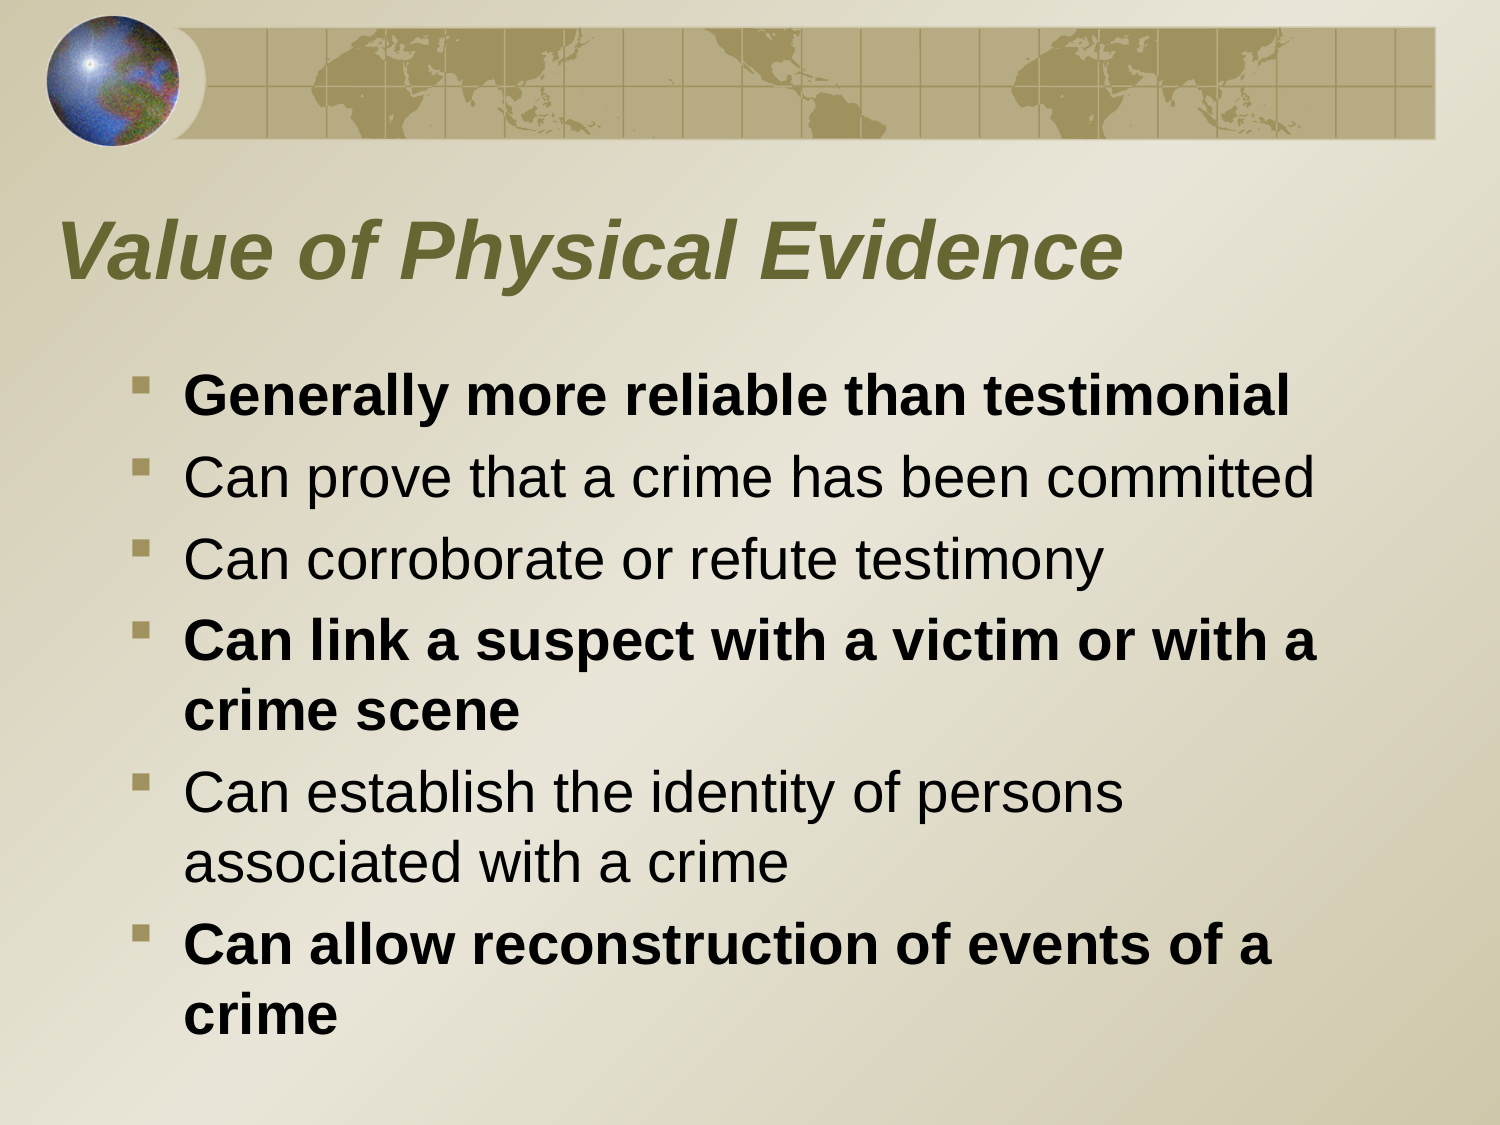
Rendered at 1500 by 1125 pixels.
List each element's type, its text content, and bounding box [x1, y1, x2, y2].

title Value of Physical Evidence [40, 152, 1316, 341]
picture [37, 5, 188, 156]
list Generally more reliable than testimonial Can prove that a crime has been committed Can corroborate or refute testimony Can link a suspect with a victim or with a crime scene Can establish the identity of persons associated with a crime Can allow reconstruction of events of a crime [112, 349, 1388, 1026]
